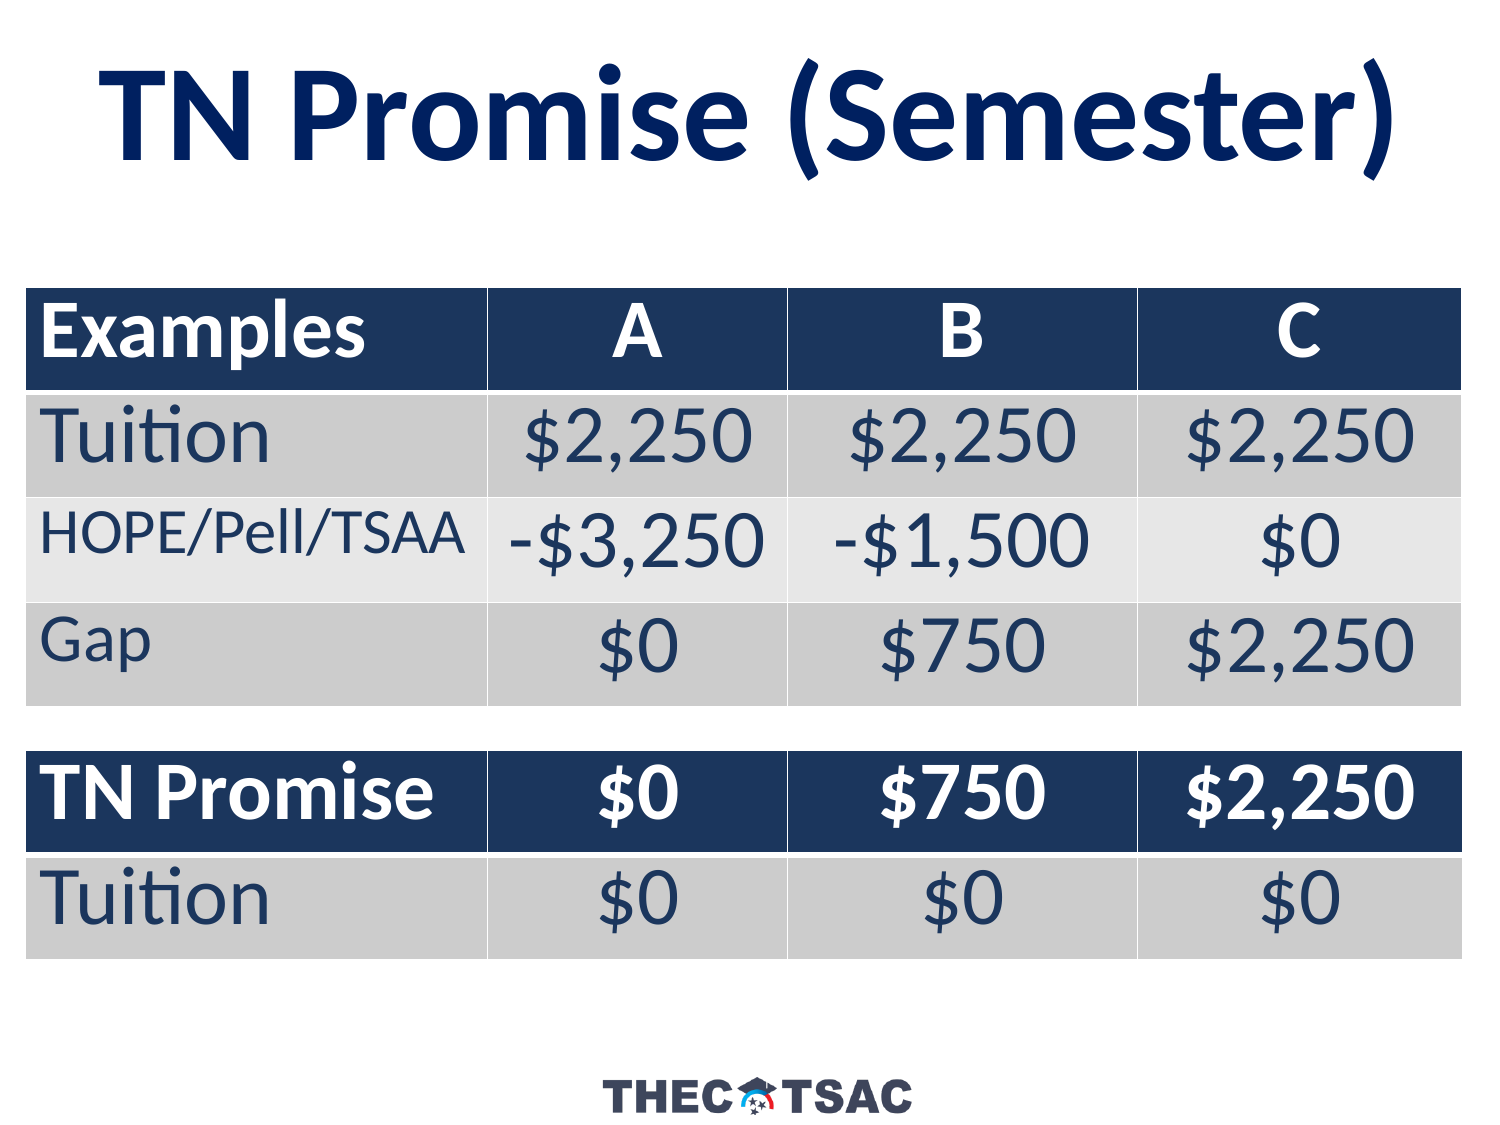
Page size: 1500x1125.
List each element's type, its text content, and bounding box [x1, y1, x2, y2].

table_cell $2,250 [1138, 395, 1461, 497]
table_header $0 [488, 751, 787, 852]
table_cell Tuition [26, 395, 487, 497]
table_header A [488, 288, 787, 390]
table_cell $0 [488, 603, 787, 706]
table_cell $0 [1138, 498, 1461, 602]
table_cell $2,250 [1138, 603, 1461, 706]
table_header $2,250 [1138, 751, 1462, 852]
table_header C [1138, 288, 1461, 390]
table_cell $750 [788, 603, 1137, 706]
table_header Examples [26, 288, 487, 390]
table_cell Gap [26, 603, 487, 706]
table_cell -$1,500 [788, 498, 1137, 602]
table_cell -$3,250 [488, 498, 787, 602]
table_cell HOPE/Pell/TSAA [26, 498, 487, 602]
table_cell Tuition [26, 858, 487, 959]
table_cell $2,250 [488, 395, 787, 497]
table_cell $0 [1138, 858, 1462, 959]
text_box TN Promise (Semester) [74, 50, 1425, 238]
table_cell $2,250 [788, 395, 1137, 497]
table_cell $0 [488, 858, 787, 959]
table_header B [788, 288, 1137, 390]
table_cell $0 [788, 858, 1137, 959]
table_header $750 [788, 751, 1137, 852]
table_header TN Promise [26, 751, 487, 852]
picture [600, 1077, 913, 1115]
